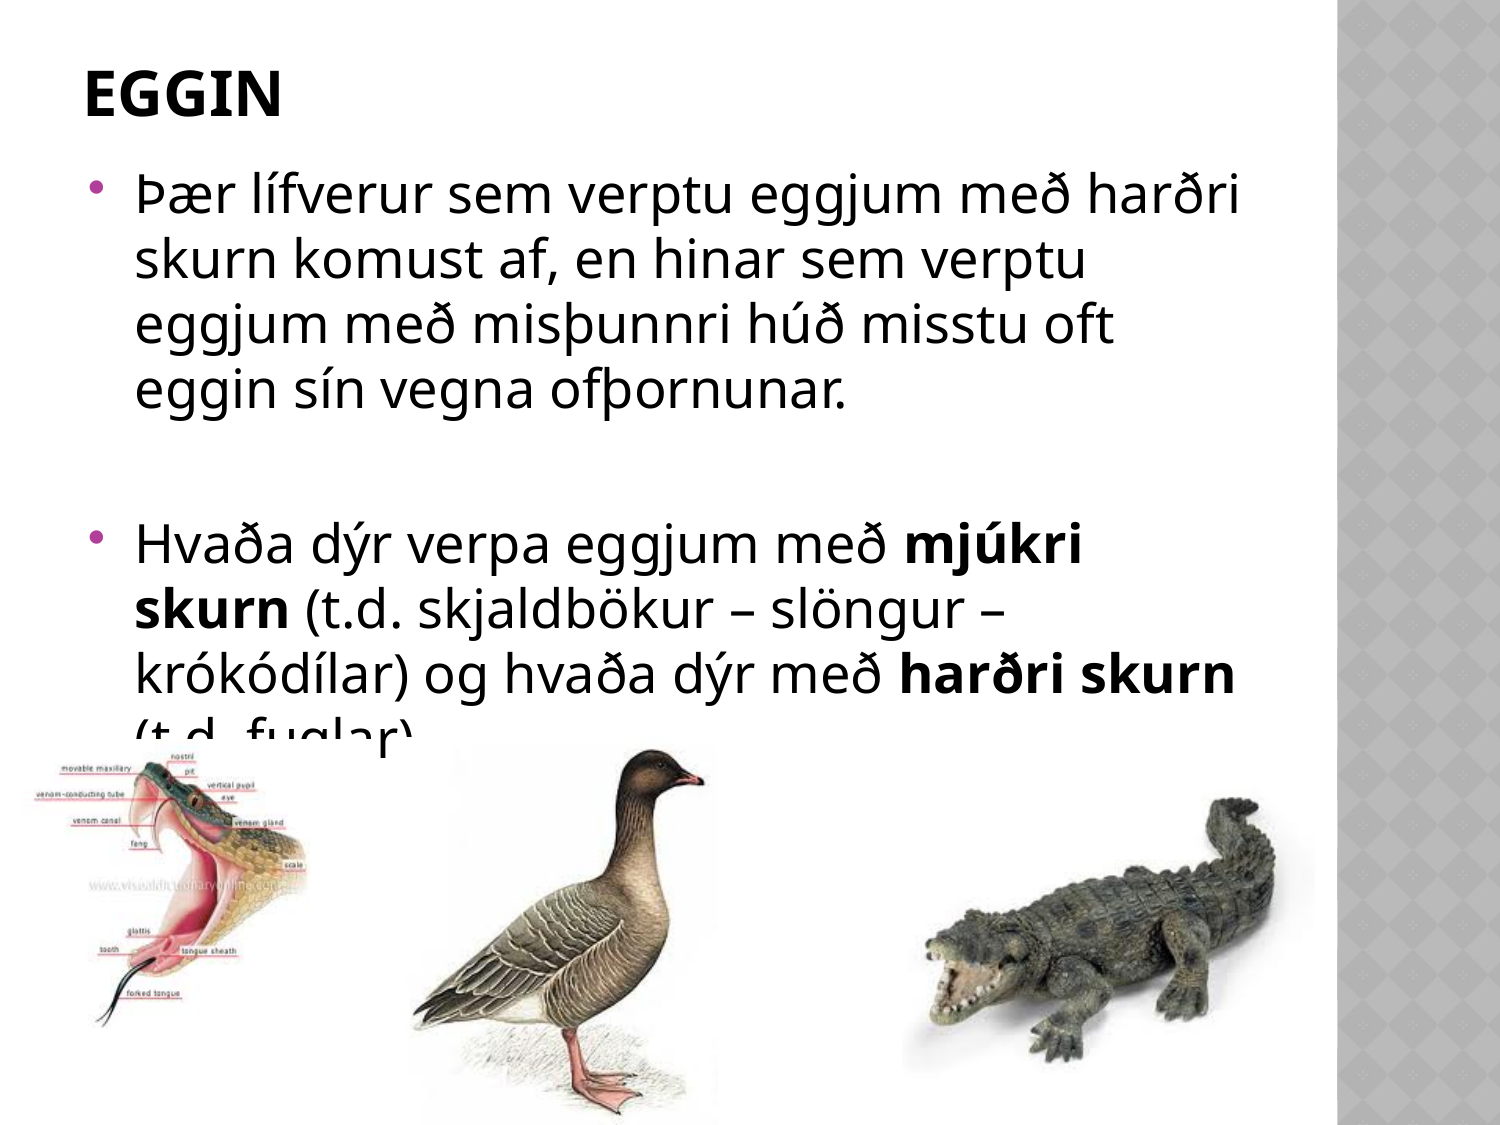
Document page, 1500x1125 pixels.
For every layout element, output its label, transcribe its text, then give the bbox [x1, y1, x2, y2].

picture [0, 739, 373, 1034]
list Þær lífverur sem verptu eggjum með harðri skurn komust af, en hinar sem verptu eggjum með misþunnri húð misstu oft eggin sín vegna ofþornunar. Hvaða dýr verpa eggjum með mjúkri skurn (t.d. skjaldbökur – slöngur – krókódílar) og hvaða dýr með harðri skurn (t.d. fuglar) [75, 152, 1263, 1059]
picture [901, 784, 1316, 1084]
title Eggin [75, 52, 1263, 129]
picture [397, 736, 718, 1125]
